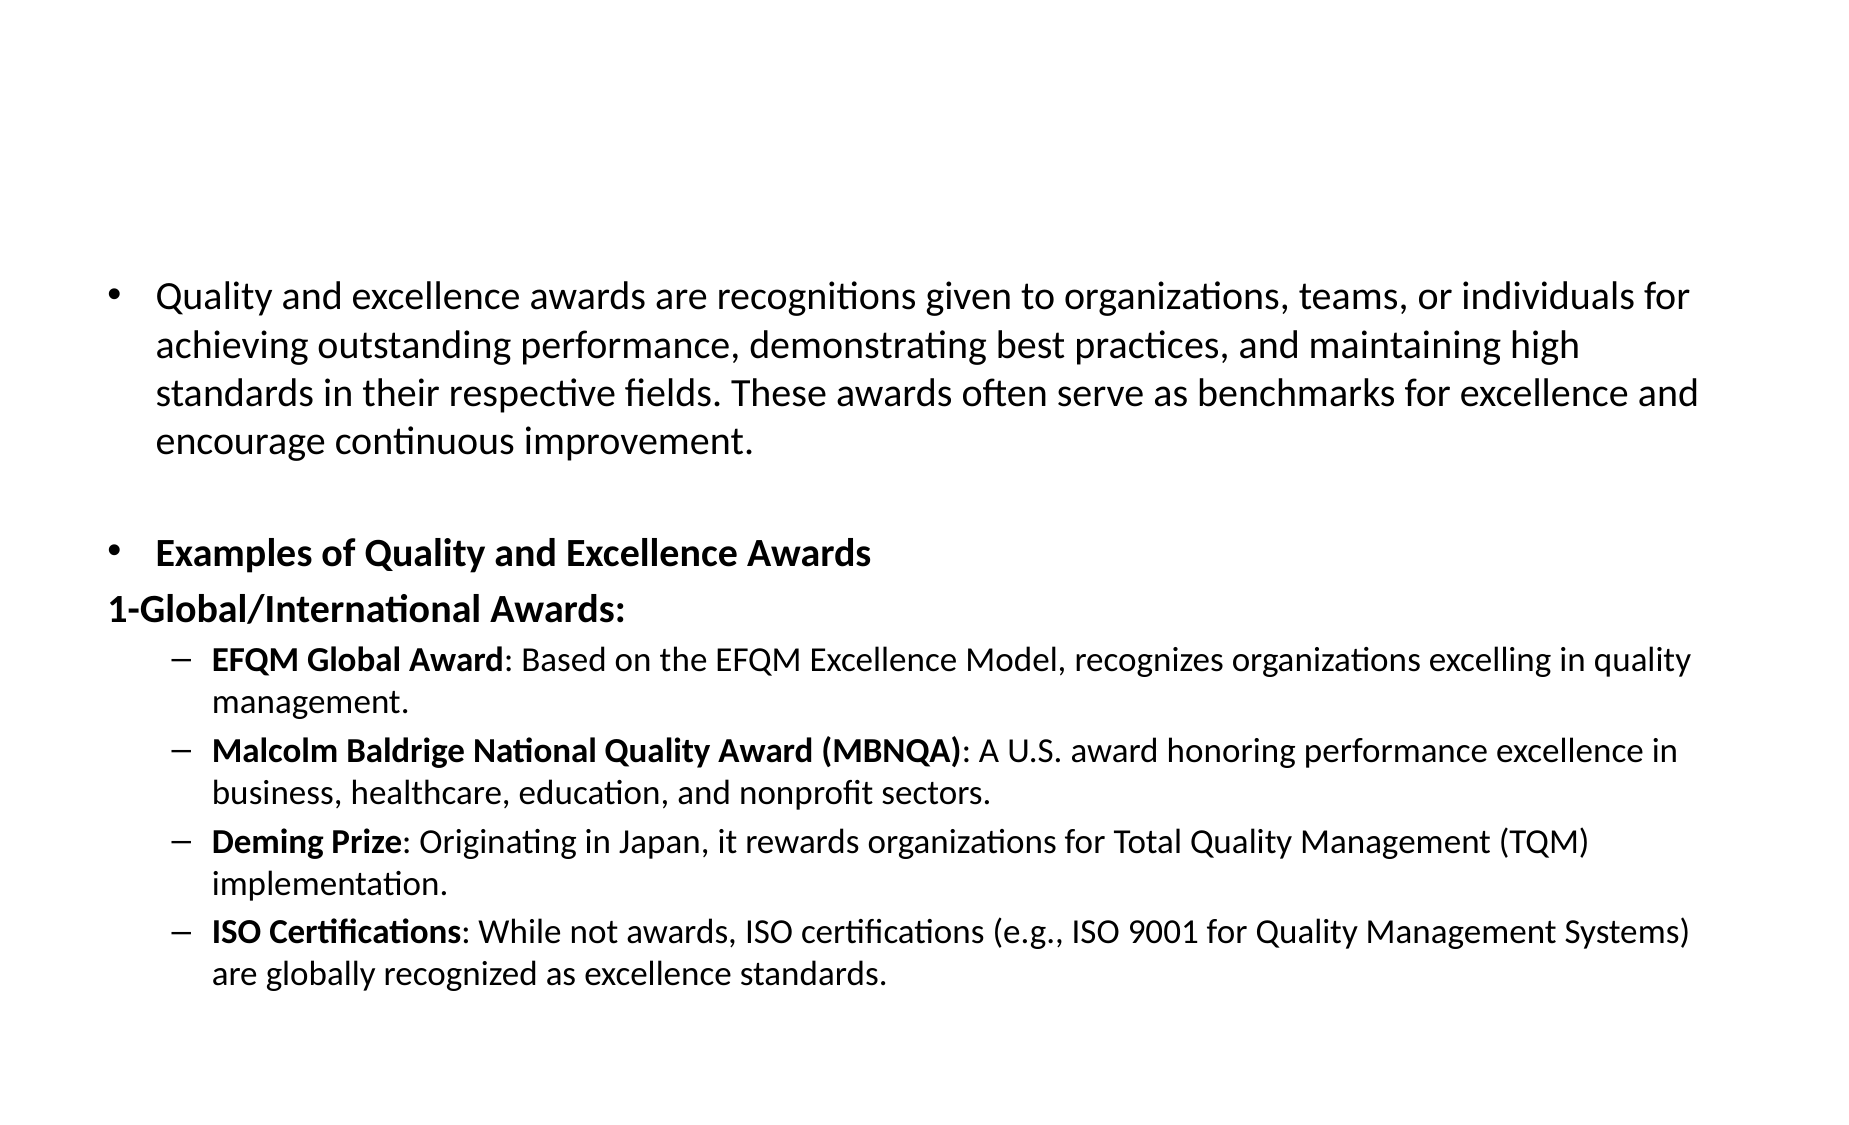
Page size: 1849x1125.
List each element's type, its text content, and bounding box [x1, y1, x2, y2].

list Quality and excellence awards are recognitions given to organizations, teams, or individuals for achieving outstanding performance, demonstrating best practices, and maintaining high standards in their respective fields. These awards often serve as benchmarks for excellence and encourage continuous improvement. Examples of Quality and Excellence Awards 1-Global/International Awards: EFQM Global Award: Based on the EFQM Excellence Model, recognizes organizations excelling in quality management. Malcolm Baldrige National Quality Award (MBNQA): A U.S. award honoring performance excellence in business, healthcare, education, and nonprofit sectors. Deming Prize: Originating in Japan, it rewards organizations for Total Quality Management (TQM) implementation. ISO Certifications: While not awards, ISO certifications (e.g., ISO 9001 for Quality Management Systems) are globally recognized as excellence standards. [92, 262, 1757, 1005]
